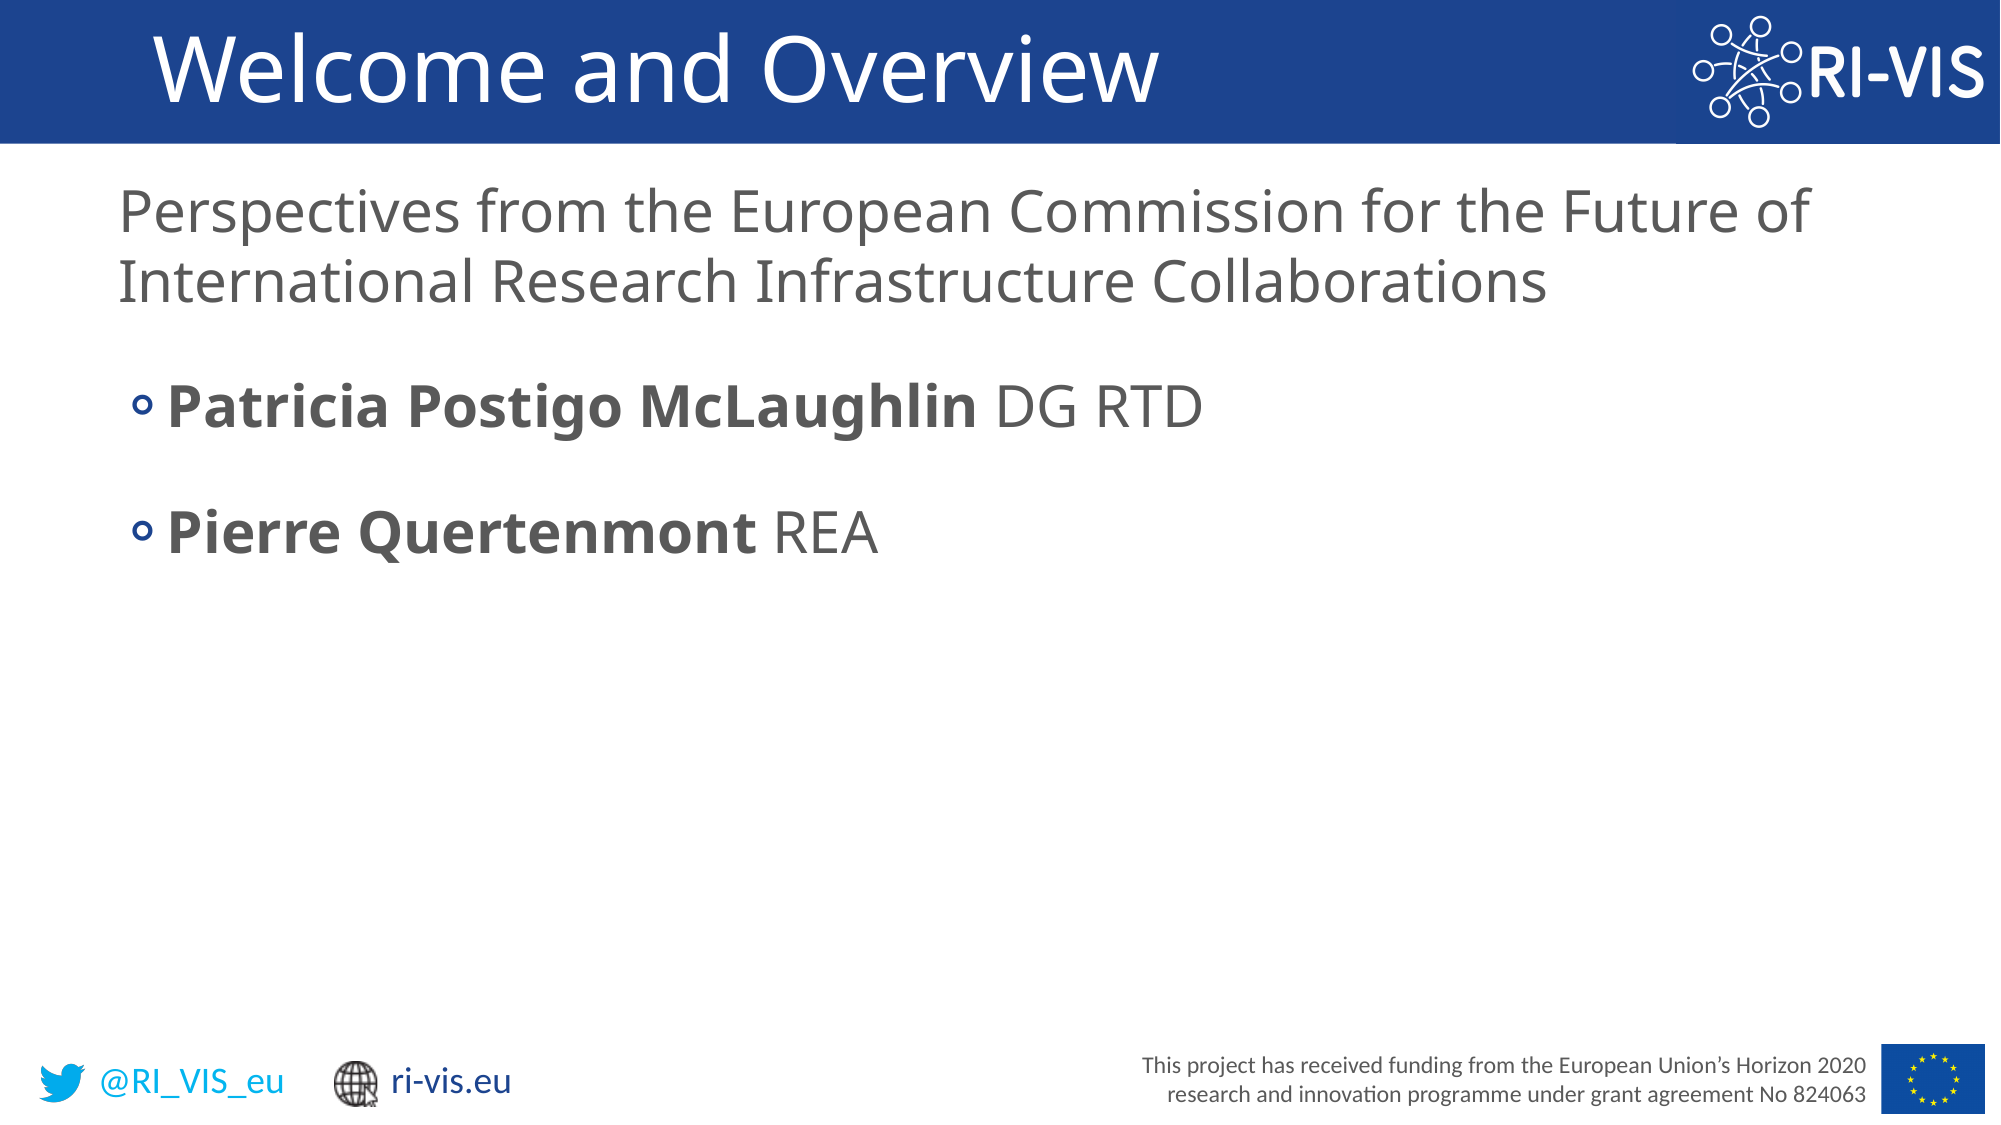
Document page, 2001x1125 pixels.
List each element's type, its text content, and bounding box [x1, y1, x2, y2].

title Welcome and Overview [137, 0, 1863, 147]
text_box Perspectives from the European Commission for the Future of International Research Infrastructure Collaborations Patricia Postigo McLaughlin DG RTD Pierre Quertenmont REA [103, 166, 1904, 980]
picture [32, 1060, 92, 1106]
picture [1863, 0, 2000, 144]
